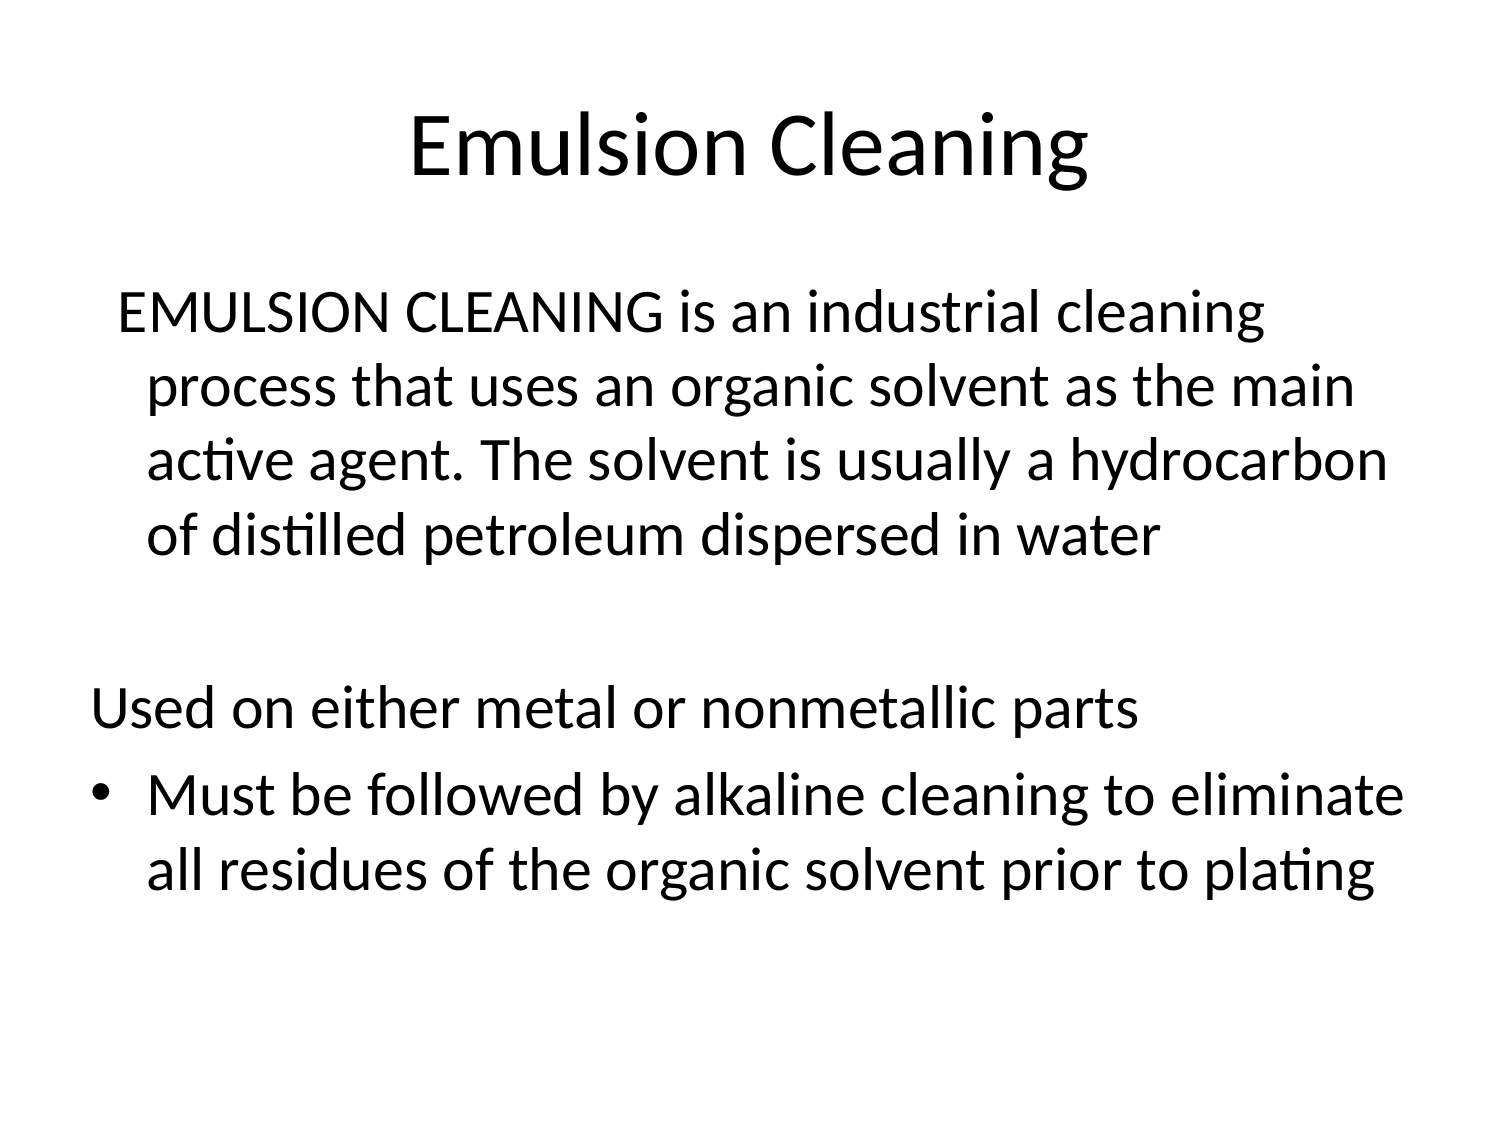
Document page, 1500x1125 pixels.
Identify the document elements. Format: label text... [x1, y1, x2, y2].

title Emulsion Cleaning [74, 44, 1426, 233]
list EMULSION CLEANING is an industrial cleaning process that uses an organic solvent as the main active agent. The solvent is usually a hydrocarbon of distilled petroleum dispersed in water Used on either metal or nonmetallic parts Must be followed by alkaline cleaning to eliminate all residues of the organic solvent prior to plating [74, 262, 1426, 1006]
